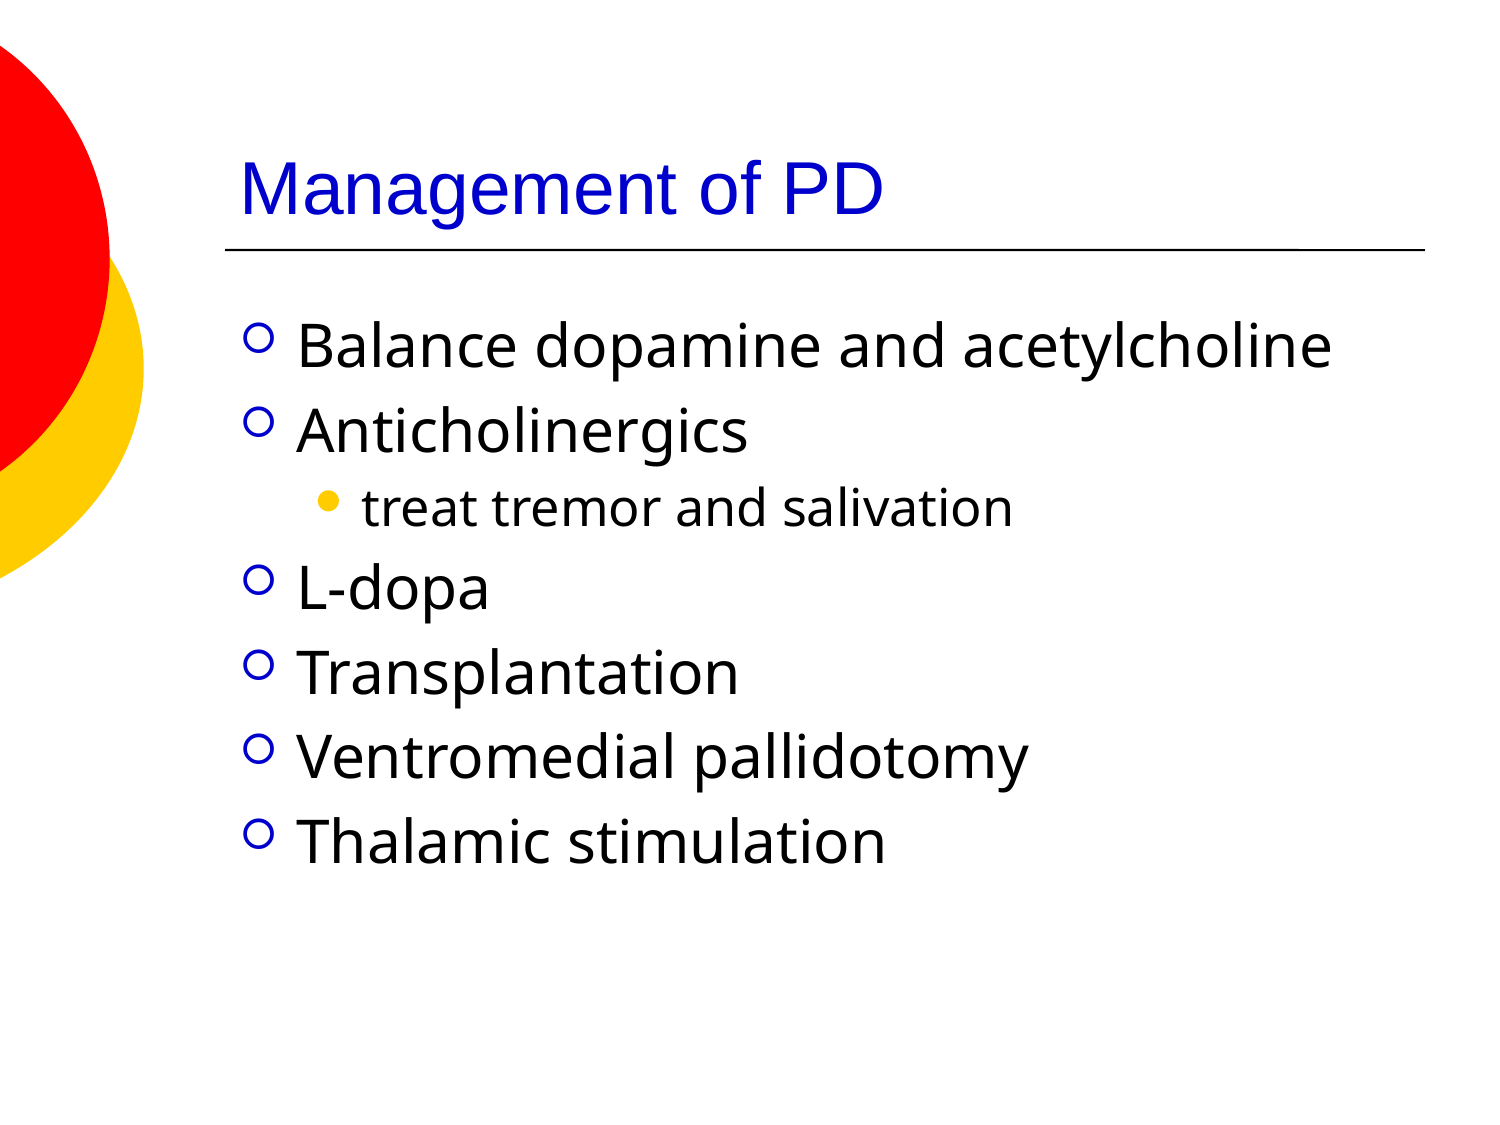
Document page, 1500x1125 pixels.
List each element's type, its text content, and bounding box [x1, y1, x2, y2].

list Balance dopamine and acetylcholine Anticholinergics treat tremor and salivation L-dopa Transplantation Ventromedial pallidotomy Thalamic stimulation [224, 299, 1425, 975]
title Management of PD [224, 49, 1425, 238]
